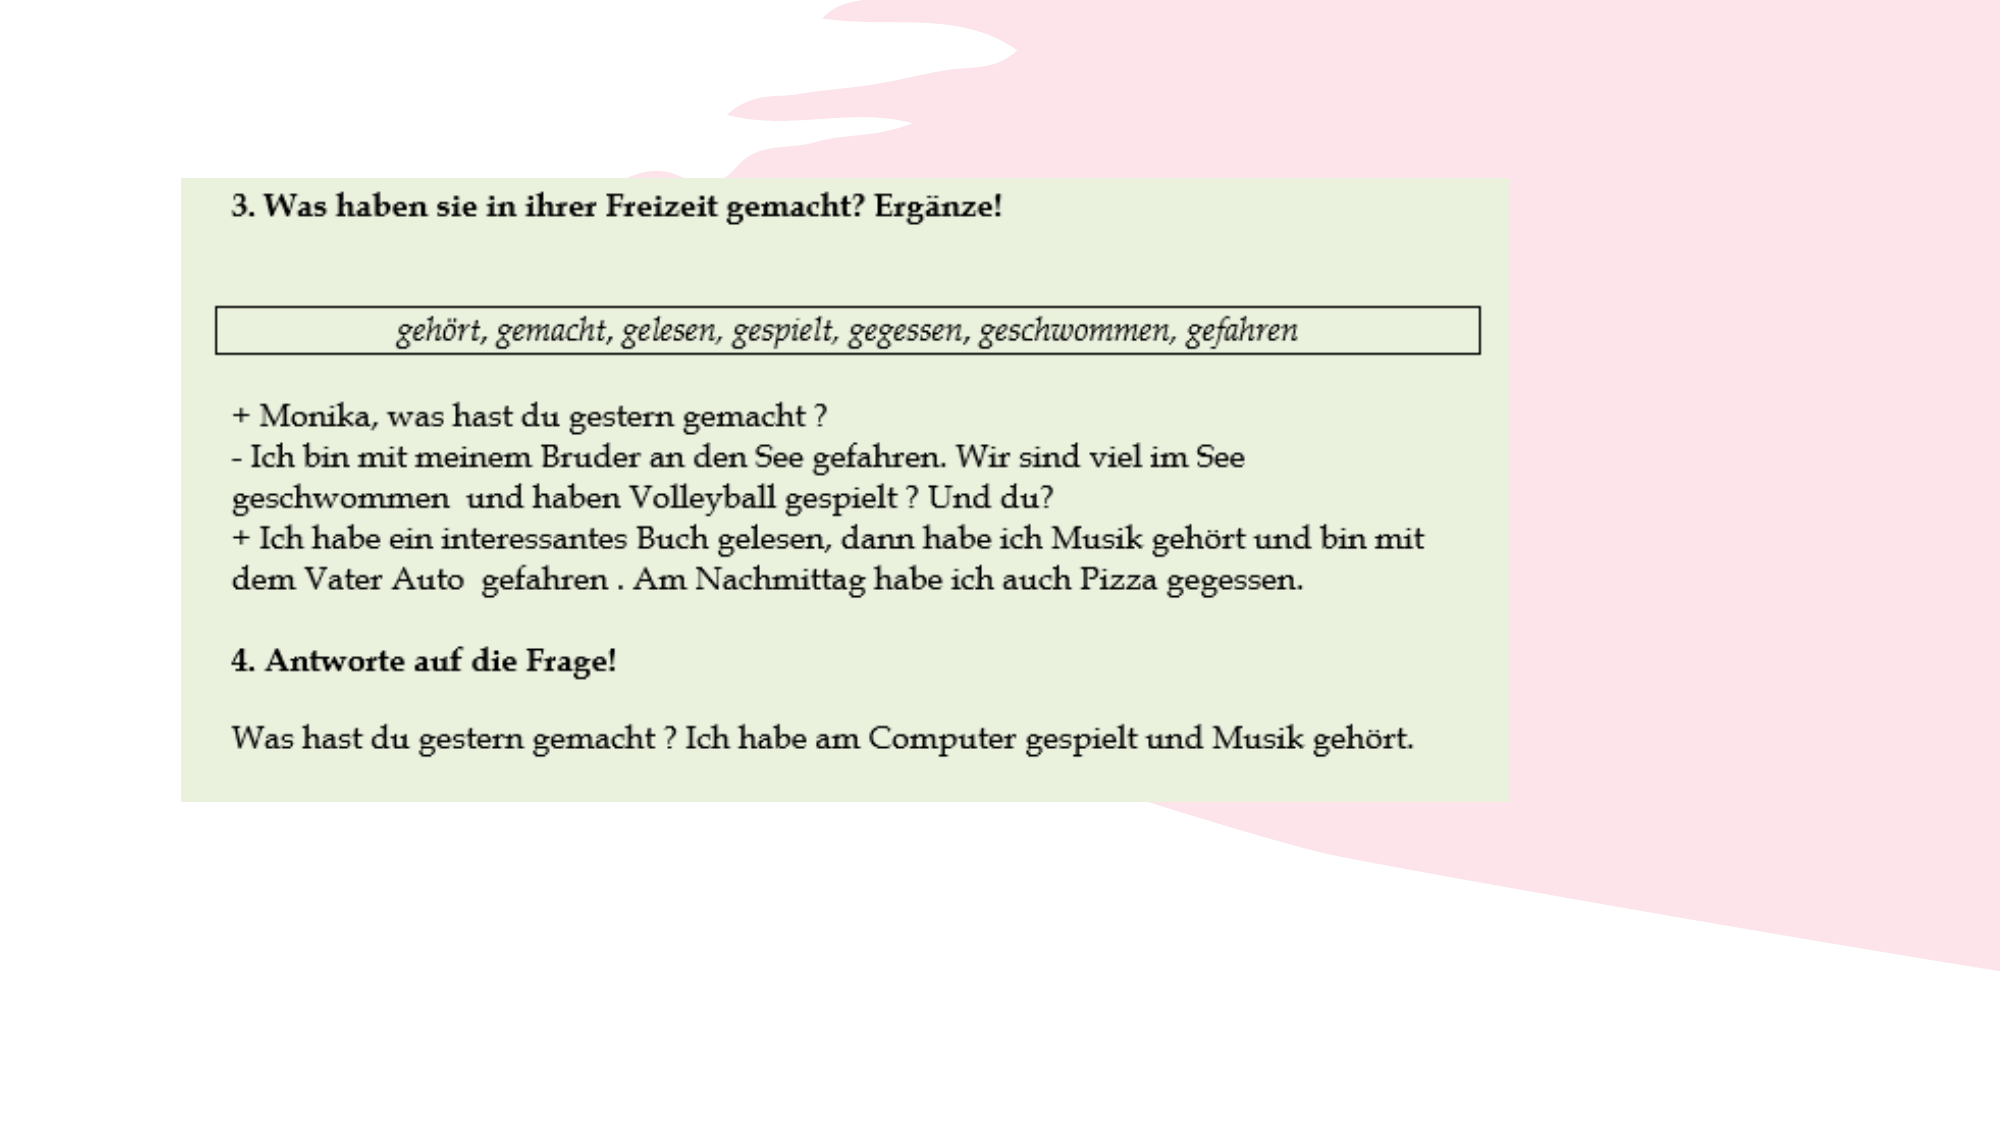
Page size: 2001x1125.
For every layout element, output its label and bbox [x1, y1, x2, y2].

picture [181, 178, 1510, 802]
